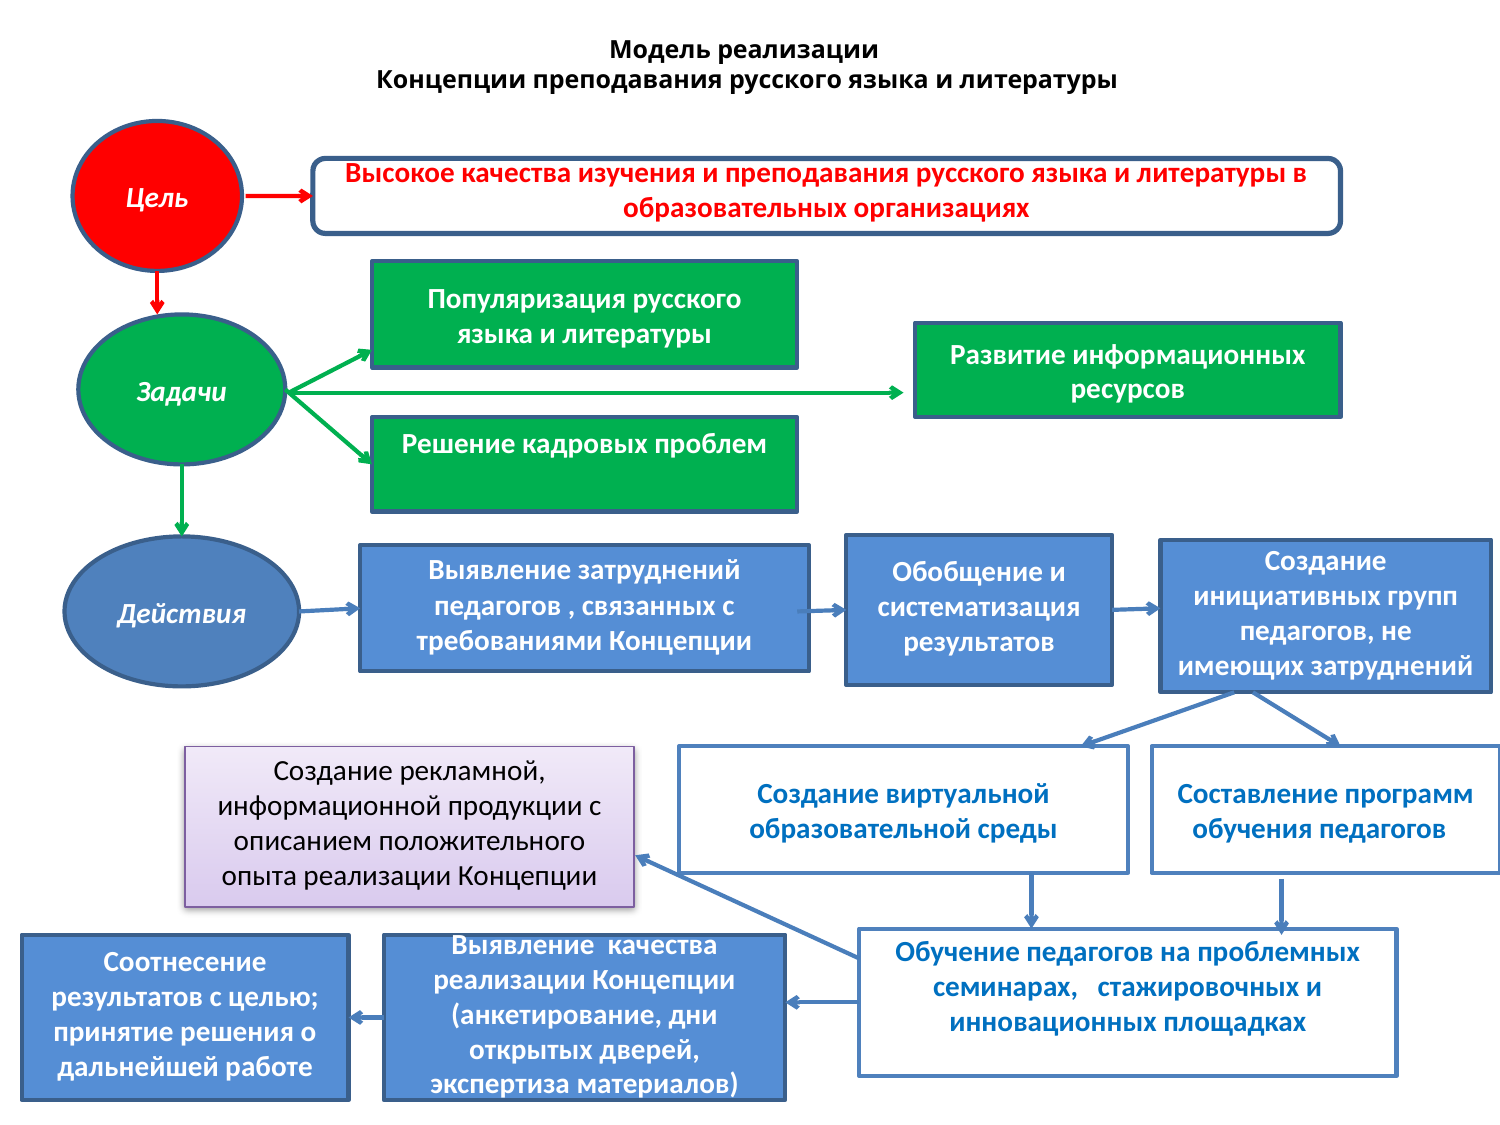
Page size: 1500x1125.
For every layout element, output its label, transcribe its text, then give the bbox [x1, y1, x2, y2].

text_box Выявление качества реализации Концепции (анкетирование, дни открытых дверей, экспертиза материалов) [382, 933, 787, 1102]
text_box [634, 855, 860, 959]
text_box Обобщение и систематизация результатов [844, 533, 1114, 687]
text_box Соотнесение результатов с целью; принятие решения о дальнейшей работе [20, 933, 351, 1102]
text_box Выявление затруднений педагогов , связанных с требованиями Концепции [358, 543, 811, 673]
title Модель реализации Концепции преподавания русского языка и литературы [72, 5, 1423, 121]
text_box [298, 608, 361, 612]
text_box Цель [70, 118, 245, 273]
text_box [288, 349, 373, 389]
text_box Обучение педагогов на проблемных семинарах, стажировочных и инновационных площадках [857, 927, 1399, 1078]
list Популяризация русского языка и литературы [370, 259, 799, 370]
text_box Создание рекламной, информационной продукции с описанием положительного опыта реализации Концепции [184, 746, 635, 908]
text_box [1252, 692, 1341, 747]
text_box Высокое качества изучения и преподавания русского языка и литературы в образовательных организациях [310, 156, 1343, 236]
text_box Создание инициативных групп педагогов, не имеющих затруднений [1158, 538, 1493, 694]
text_box Составление программ обучения педагогов [1150, 744, 1500, 875]
text_box Задачи [76, 312, 283, 467]
text_box Решение кадровых проблем [370, 415, 799, 514]
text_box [284, 389, 373, 465]
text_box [1080, 692, 1235, 747]
text_box Создание виртуальной образовательной среды [677, 744, 1130, 875]
text_box Развитие информационных ресурсов [913, 321, 1343, 419]
text_box Действия [62, 534, 301, 689]
